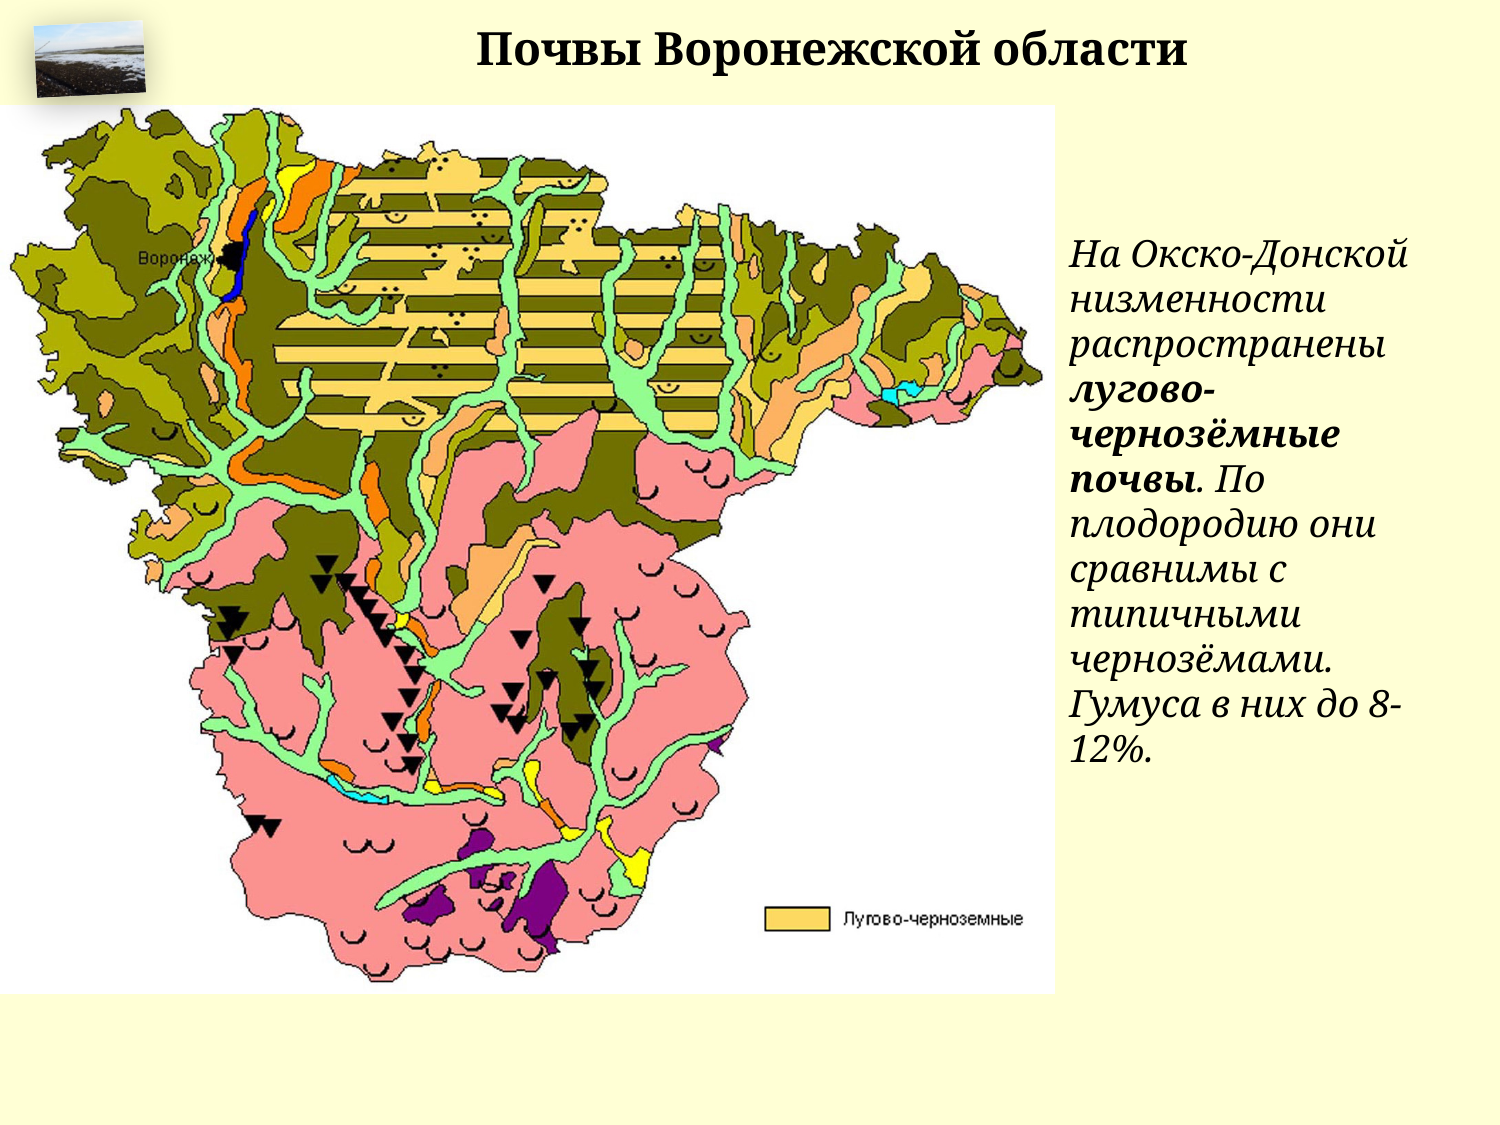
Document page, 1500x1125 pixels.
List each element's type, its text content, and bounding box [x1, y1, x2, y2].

text_box На Окско-Донской низменности распространены лугово-чернозёмные почвы. По плодородию они сравнимы с типичными чернозёмами. Гумуса в них до 8-12%. [1058, 222, 1477, 778]
picture [34, 21, 146, 97]
text_box Почвы Воронежской области [163, 11, 1500, 82]
picture [0, 105, 1055, 994]
